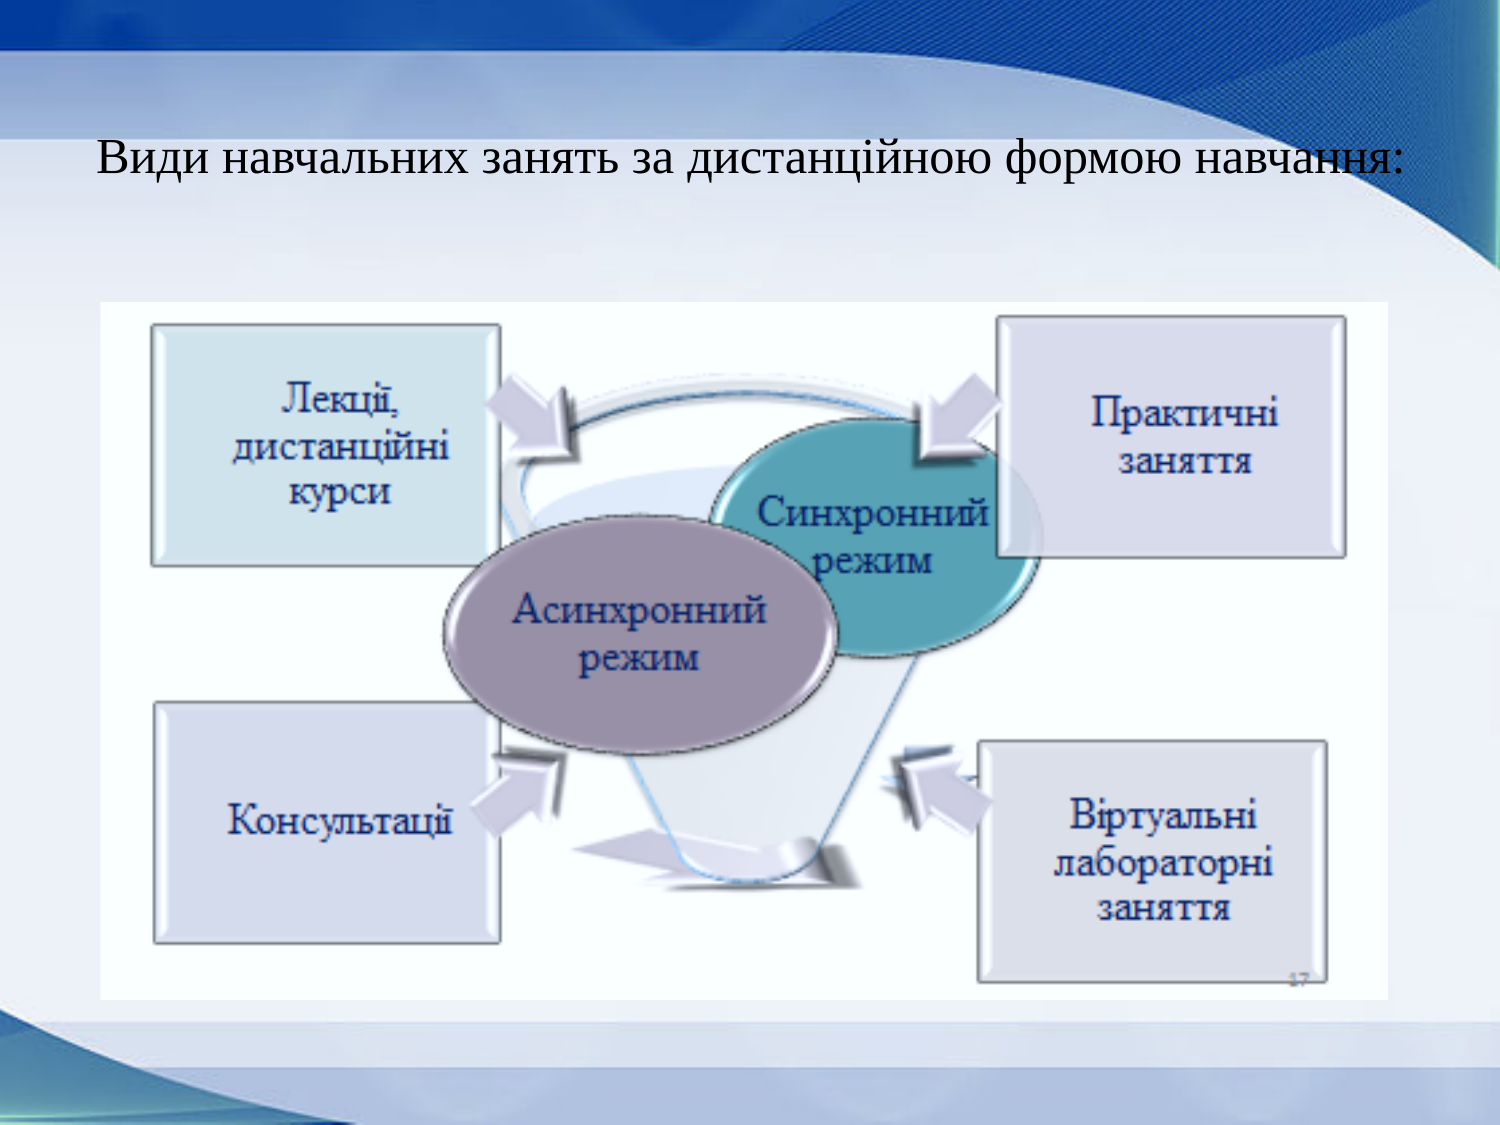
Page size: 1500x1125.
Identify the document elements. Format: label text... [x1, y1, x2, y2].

picture [0, 0, 1500, 1125]
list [100, 302, 1389, 1000]
title Види навчальних занять за дистанційною формою навчання: [76, 90, 1427, 278]
